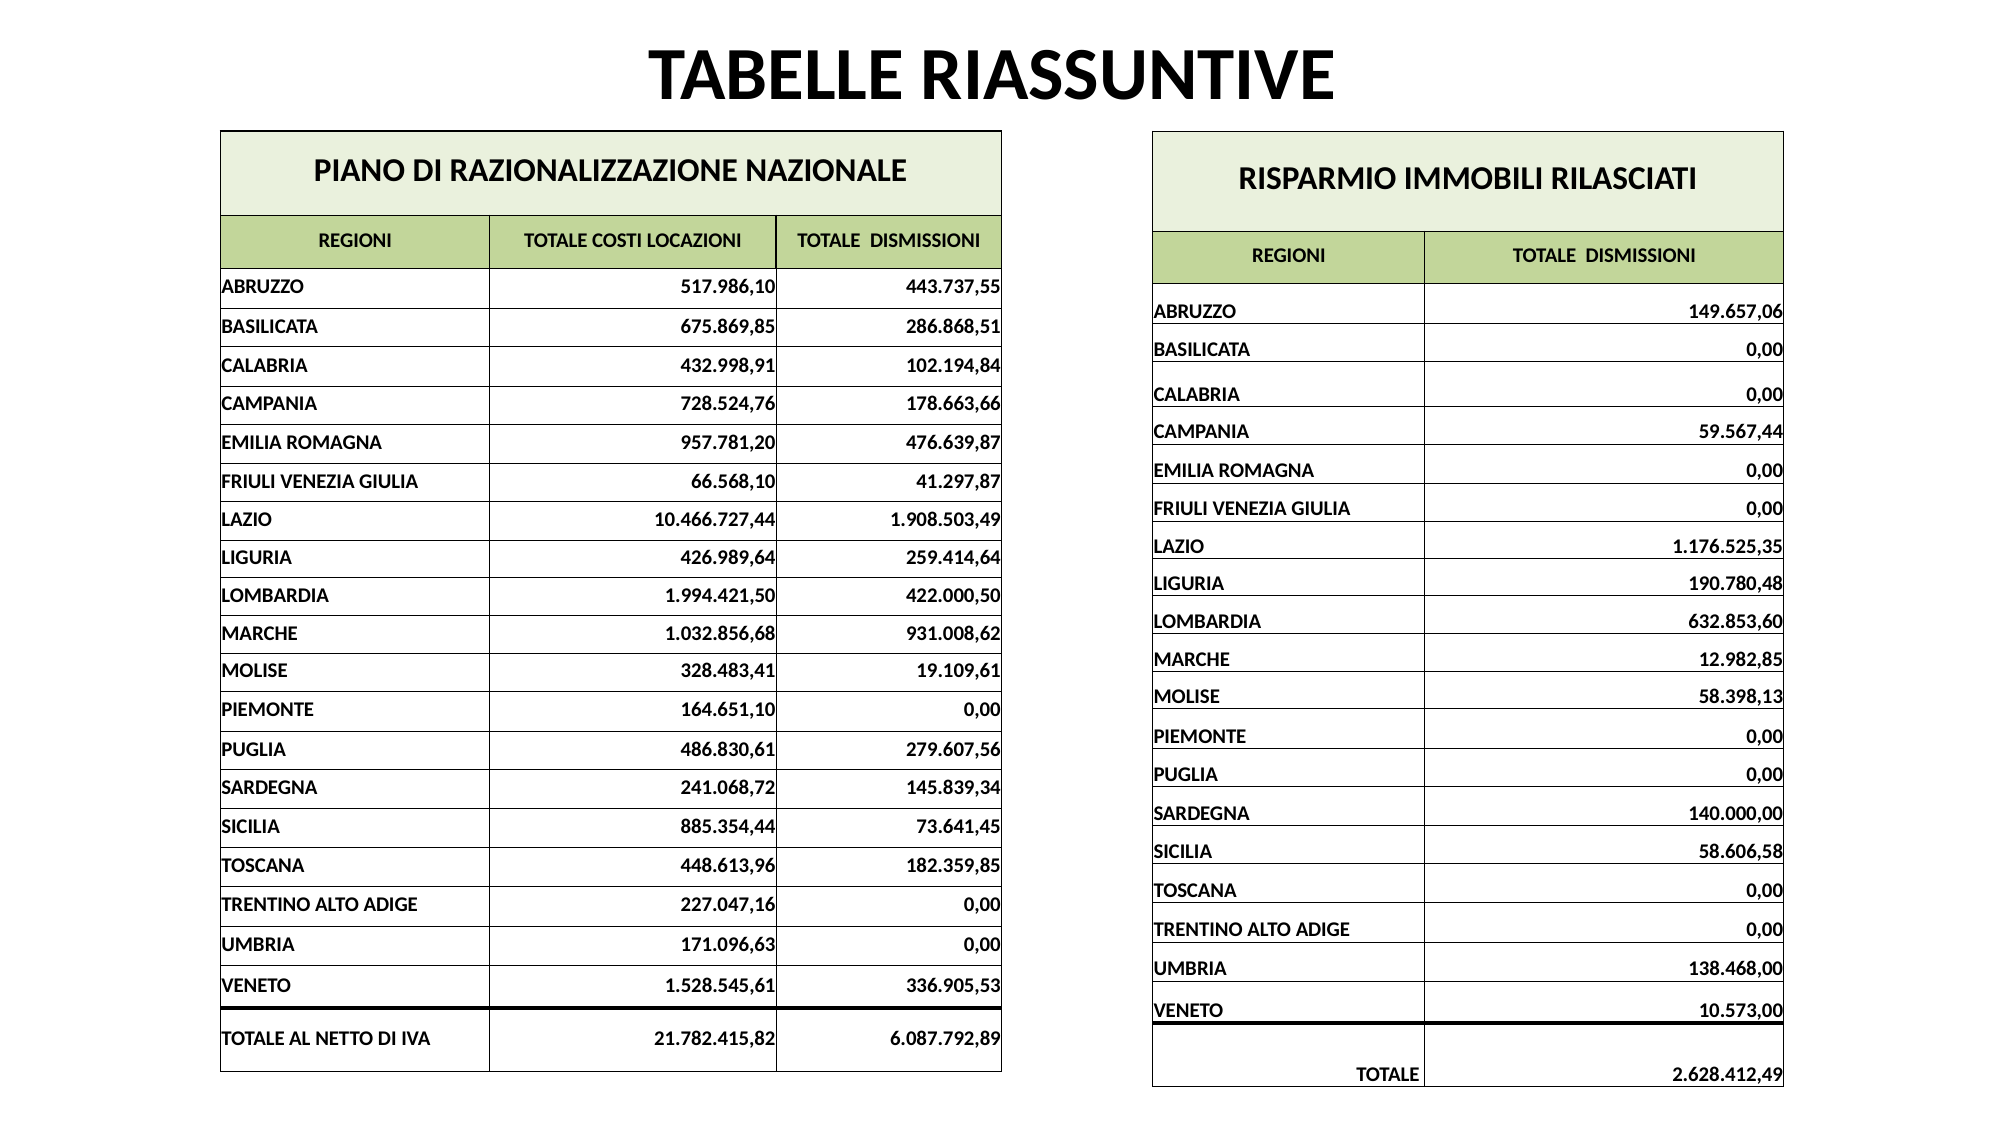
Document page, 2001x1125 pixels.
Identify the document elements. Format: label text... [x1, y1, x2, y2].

table_cell 58.398,13 [1425, 672, 1783, 708]
table_cell 66.568,10 [490, 464, 776, 501]
table_cell LIGURIA [1153, 559, 1424, 595]
table_cell 178.663,66 [777, 387, 1001, 424]
table_cell MOLISE [1153, 672, 1424, 708]
table_cell 0,00 [1425, 864, 1783, 902]
table_cell BASILICATA [1153, 324, 1424, 361]
table_cell 259.414,64 [777, 541, 1001, 577]
table_cell REGIONI [1153, 232, 1424, 283]
table_cell VENETO [221, 966, 489, 1006]
table_cell ABRUZZO [221, 269, 489, 308]
table_cell 448.613,96 [490, 848, 776, 886]
table_cell 164.651,10 [490, 692, 776, 731]
table_cell 21.782.415,82 [490, 1010, 776, 1071]
table_cell ABRUZZO [1153, 284, 1424, 323]
table_cell LAZIO [1153, 522, 1424, 558]
table_cell PUGLIA [221, 732, 489, 769]
table_cell 145.839,34 [777, 770, 1001, 808]
table_cell 19.109,61 [777, 654, 1001, 691]
table_cell 885.354,44 [490, 809, 776, 847]
table_cell 73.641,45 [777, 809, 1001, 847]
table_cell 0,00 [1425, 749, 1783, 786]
table_cell 2.628.412,49 [1425, 1025, 1783, 1086]
table_cell 102.194,84 [777, 347, 1001, 386]
table_cell 140.000,00 [1425, 787, 1783, 825]
table_cell 0,00 [1425, 324, 1783, 361]
table_cell 10.573,00 [1425, 982, 1783, 1021]
table_cell 138.468,00 [1425, 943, 1783, 981]
table_cell CAMPANIA [221, 387, 489, 424]
table_cell 0,00 [777, 927, 1001, 965]
table_cell TOSCANA [221, 848, 489, 886]
table_cell REGIONI [221, 216, 489, 268]
table_cell 10.466.727,44 [490, 502, 776, 540]
table_cell 1.528.545,61 [490, 966, 776, 1006]
table_cell 486.830,61 [490, 732, 776, 769]
table_cell 1.994.421,50 [490, 578, 776, 615]
table_cell 0,00 [1425, 445, 1783, 483]
table_cell 58.606,58 [1425, 826, 1783, 863]
table_cell TOTALE DISMISSIONI [1425, 232, 1783, 283]
table_cell 0,00 [777, 887, 1001, 926]
table_cell 432.998,91 [490, 347, 776, 386]
table_cell 336.905,53 [777, 966, 1001, 1006]
table_cell TOTALE COSTI LOCAZIONI [490, 216, 775, 268]
table_cell 41.297,87 [777, 464, 1001, 501]
table_cell BASILICATA [221, 309, 489, 346]
table_cell UMBRIA [221, 927, 489, 965]
table_cell LAZIO [221, 502, 489, 540]
table_cell TOTALE AL NETTO DI IVA [221, 1010, 489, 1071]
table_cell 0,00 [777, 692, 1001, 731]
table_cell 0,00 [1425, 484, 1783, 521]
table_cell 1.908.503,49 [777, 502, 1001, 540]
table_cell TRENTINO ALTO ADIGE [1153, 903, 1424, 942]
table_cell LOMBARDIA [1153, 596, 1424, 633]
table_cell 241.068,72 [490, 770, 776, 808]
table_cell SARDEGNA [1153, 787, 1424, 825]
table_cell 0,00 [1425, 903, 1783, 942]
table_cell CALABRIA [1153, 362, 1424, 406]
table_header PIANO DI RAZIONALIZZAZIONE NAZIONALE [221, 132, 1001, 215]
table_cell 6.087.792,89 [777, 1010, 1001, 1071]
table_cell 443.737,55 [777, 269, 1001, 308]
table_header RISPARMIO IMMOBILI RILASCIATI [1153, 132, 1783, 231]
table_cell 12.982,85 [1425, 634, 1783, 671]
table_cell LIGURIA [221, 541, 489, 577]
table_cell 422.000,50 [777, 578, 1001, 615]
table_cell 279.607,56 [777, 732, 1001, 769]
table_cell 0,00 [1425, 709, 1783, 748]
table_cell 0,00 [1425, 362, 1783, 406]
table_cell SARDEGNA [221, 770, 489, 808]
table_cell PIEMONTE [221, 692, 489, 731]
table_cell 328.483,41 [490, 654, 776, 691]
table_cell SICILIA [221, 809, 489, 847]
table_cell 931.008,62 [777, 616, 1001, 653]
table_cell FRIULI VENEZIA GIULIA [221, 464, 489, 501]
table_cell CAMPANIA [1153, 407, 1424, 444]
table_cell VENETO [1153, 982, 1424, 1021]
table_cell 171.096,63 [490, 927, 776, 965]
table_cell UMBRIA [1153, 943, 1424, 981]
table_cell TOSCANA [1153, 864, 1424, 902]
table_cell TOTALE DISMISSIONI [777, 216, 1001, 268]
table_cell LOMBARDIA [221, 578, 489, 615]
table_cell EMILIA ROMAGNA [1153, 445, 1424, 483]
table_cell MARCHE [221, 616, 489, 653]
table_cell TOTALE [1153, 1025, 1424, 1086]
text_box TABELLE RIASSUNTIVE [197, 17, 1789, 123]
table_cell CALABRIA [221, 347, 489, 386]
table_cell 675.869,85 [490, 309, 776, 346]
table_cell MARCHE [1153, 634, 1424, 671]
table_cell 476.639,87 [777, 425, 1001, 463]
title [67, 53, 726, 186]
table_cell EMILIA ROMAGNA [221, 425, 489, 463]
table_cell 59.567,44 [1425, 407, 1783, 444]
table_cell PUGLIA [1153, 749, 1424, 786]
table_cell 517.986,10 [490, 269, 776, 308]
table_cell TRENTINO ALTO ADIGE [221, 887, 489, 926]
table_cell FRIULI VENEZIA GIULIA [1153, 484, 1424, 521]
table_cell 286.868,51 [777, 309, 1001, 346]
table_cell SICILIA [1153, 826, 1424, 863]
table_cell 190.780,48 [1425, 559, 1783, 595]
table_cell 1.176.525,35 [1425, 522, 1783, 558]
table_cell 632.853,60 [1425, 596, 1783, 633]
table_cell 426.989,64 [490, 541, 776, 577]
table_cell 182.359,85 [777, 848, 1001, 886]
table_cell 1.032.856,68 [490, 616, 776, 653]
table_cell MOLISE [221, 654, 489, 691]
table_cell PIEMONTE [1153, 709, 1424, 748]
table_cell 227.047,16 [490, 887, 776, 926]
table_cell 728.524,76 [490, 387, 776, 424]
table_cell 149.657,06 [1425, 284, 1783, 323]
table_cell 957.781,20 [490, 425, 776, 463]
